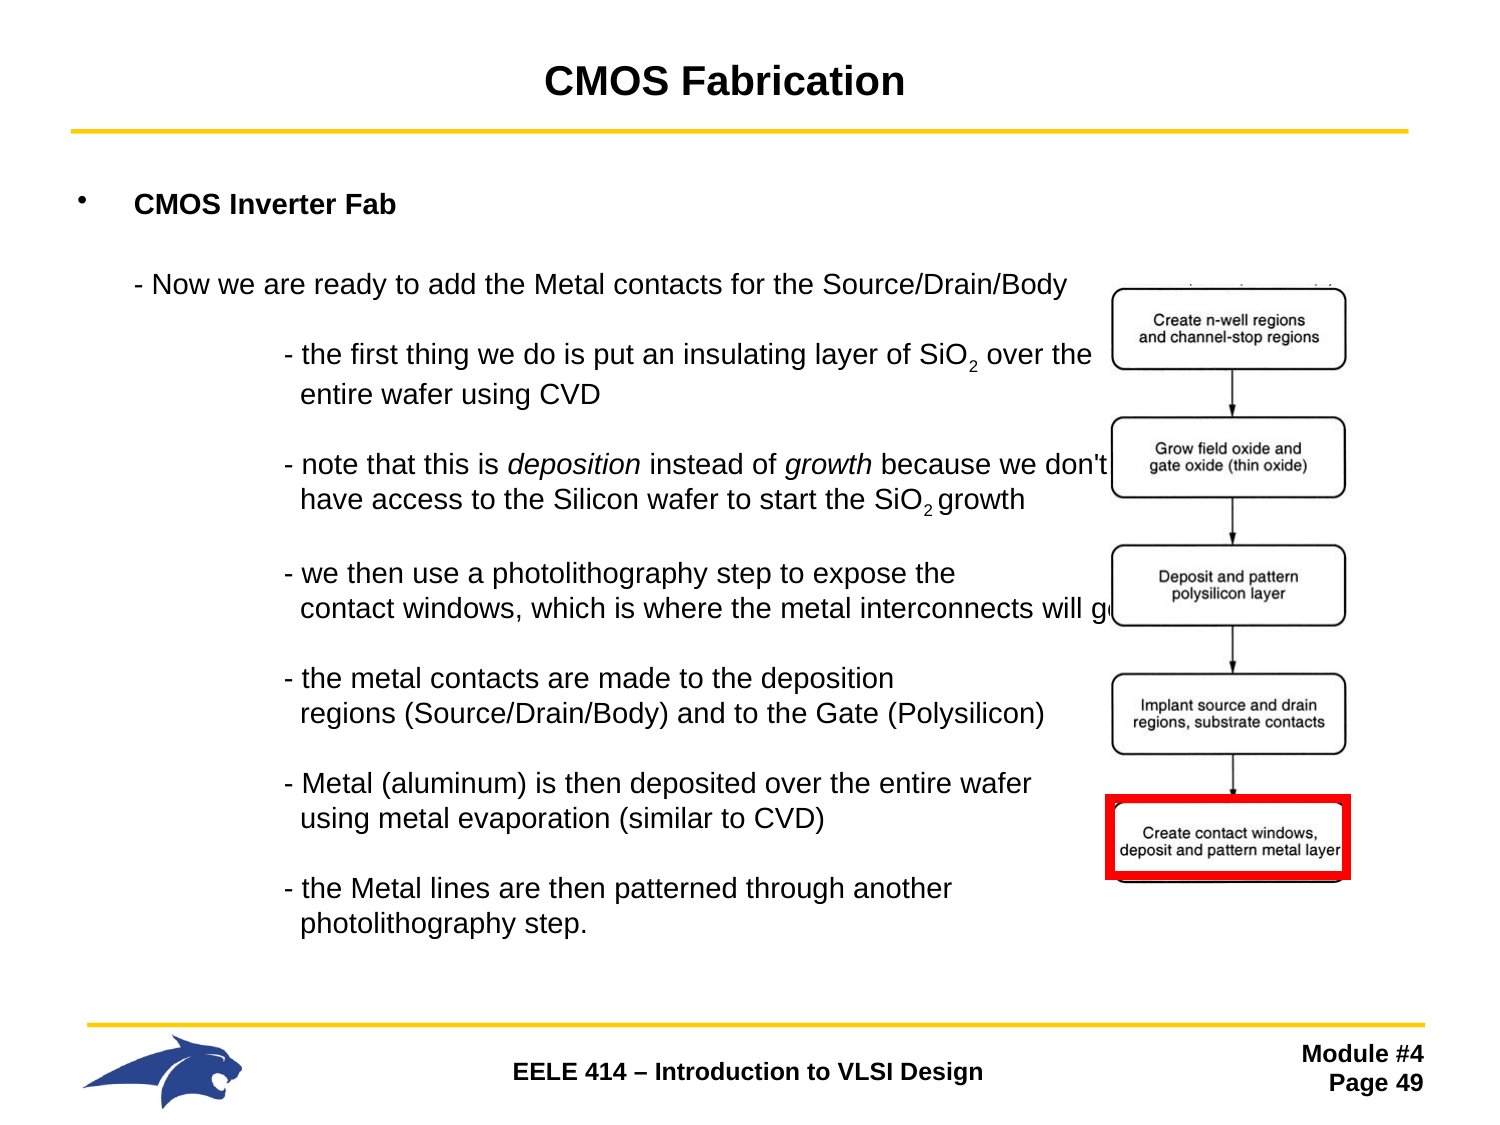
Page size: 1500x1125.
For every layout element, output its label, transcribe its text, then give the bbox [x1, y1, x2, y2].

picture [1109, 284, 1355, 885]
title CMOS Fabrication [87, 37, 1363, 120]
picture [82, 1034, 242, 1109]
list CMOS Inverter Fab - Now we are ready to add the Metal contacts for the Source/Drain/Body - the first thing we do is put an insulating layer of SiO2 over the entire wafer using CVD - note that this is deposition instead of growth because we don't have access to the Silicon wafer to start the SiO2 growth - we then use a photolithography step to expose the contact windows, which is where the metal interconnects will go - the metal contacts are made to the deposition regions (Source/Drain/Body) and to the Gate (Polysilicon) - Metal (aluminum) is then deposited over the entire wafer using metal evaporation (similar to CVD) - the Metal lines are then patterned through another photolithography step. [62, 177, 1460, 941]
